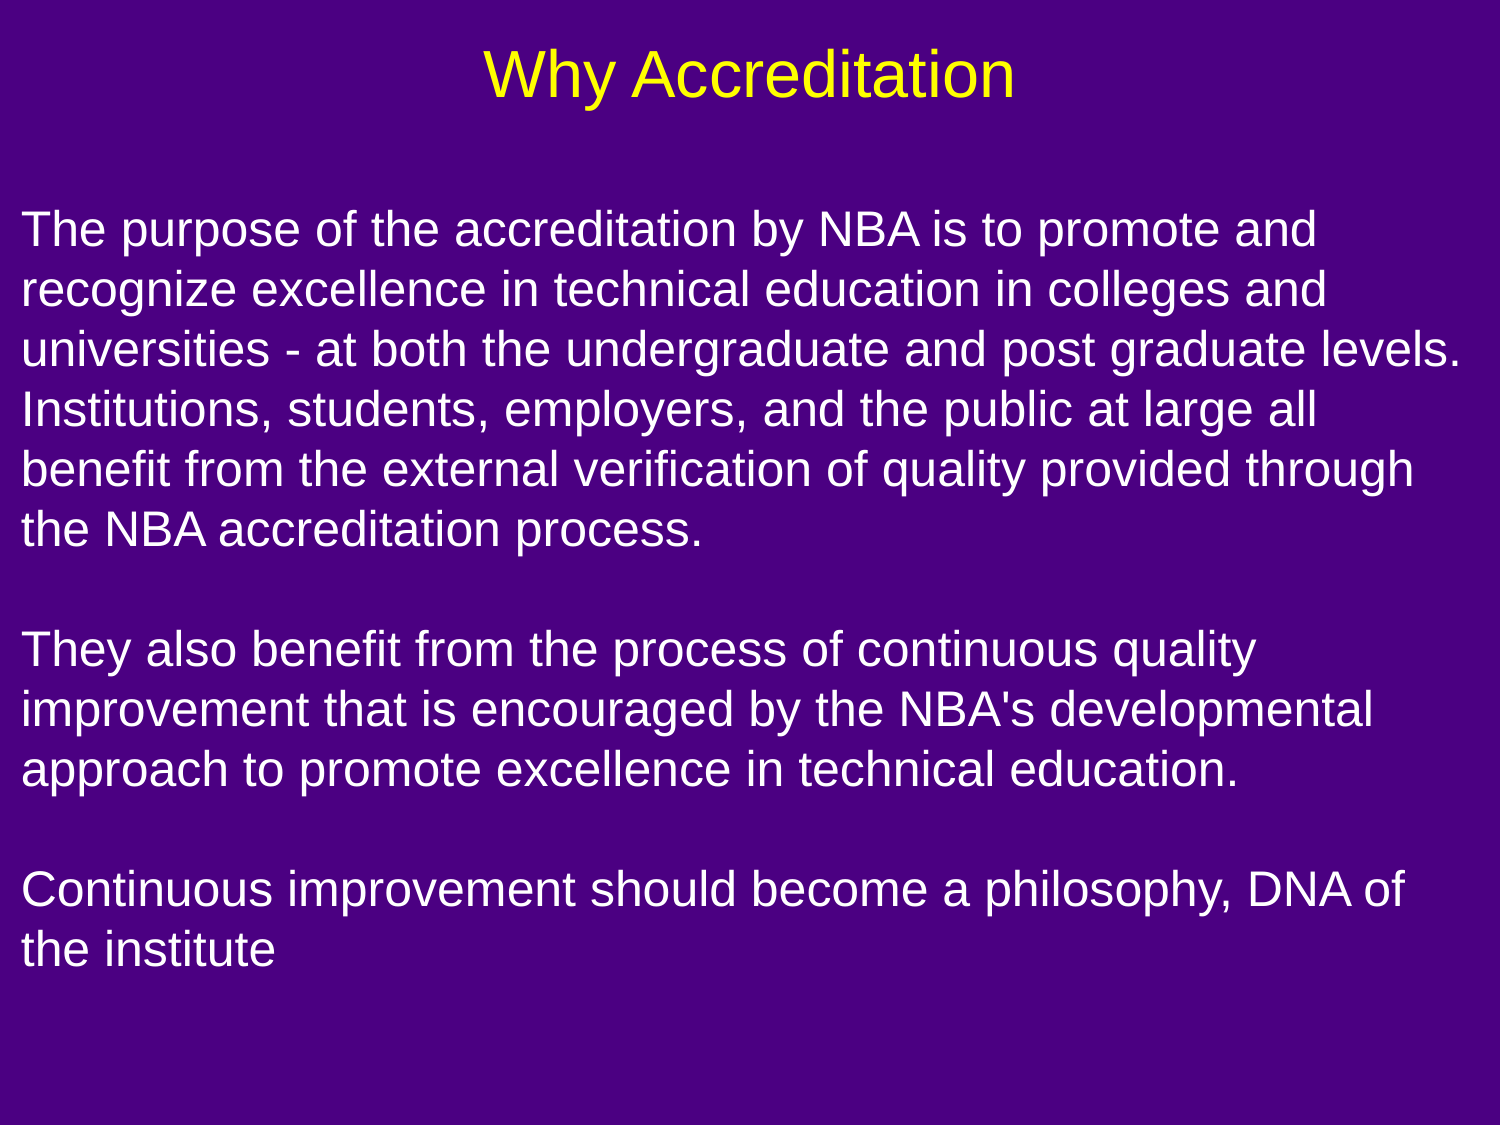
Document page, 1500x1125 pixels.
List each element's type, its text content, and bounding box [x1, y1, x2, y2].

text_box Why Accreditation The purpose of the accreditation by NBA is to promote and recognize excellence in technical education in colleges and universities - at both the undergraduate and post graduate levels. Institutions, students, employers, and the public at large all benefit from the external verification of quality provided through the NBA accreditation process. They also benefit from the process of continuous quality improvement that is encouraged by the NBA's developmental approach to promote excellence in technical education. Continuous improvement should become a philosophy, DNA of the institute [6, 17, 1494, 985]
